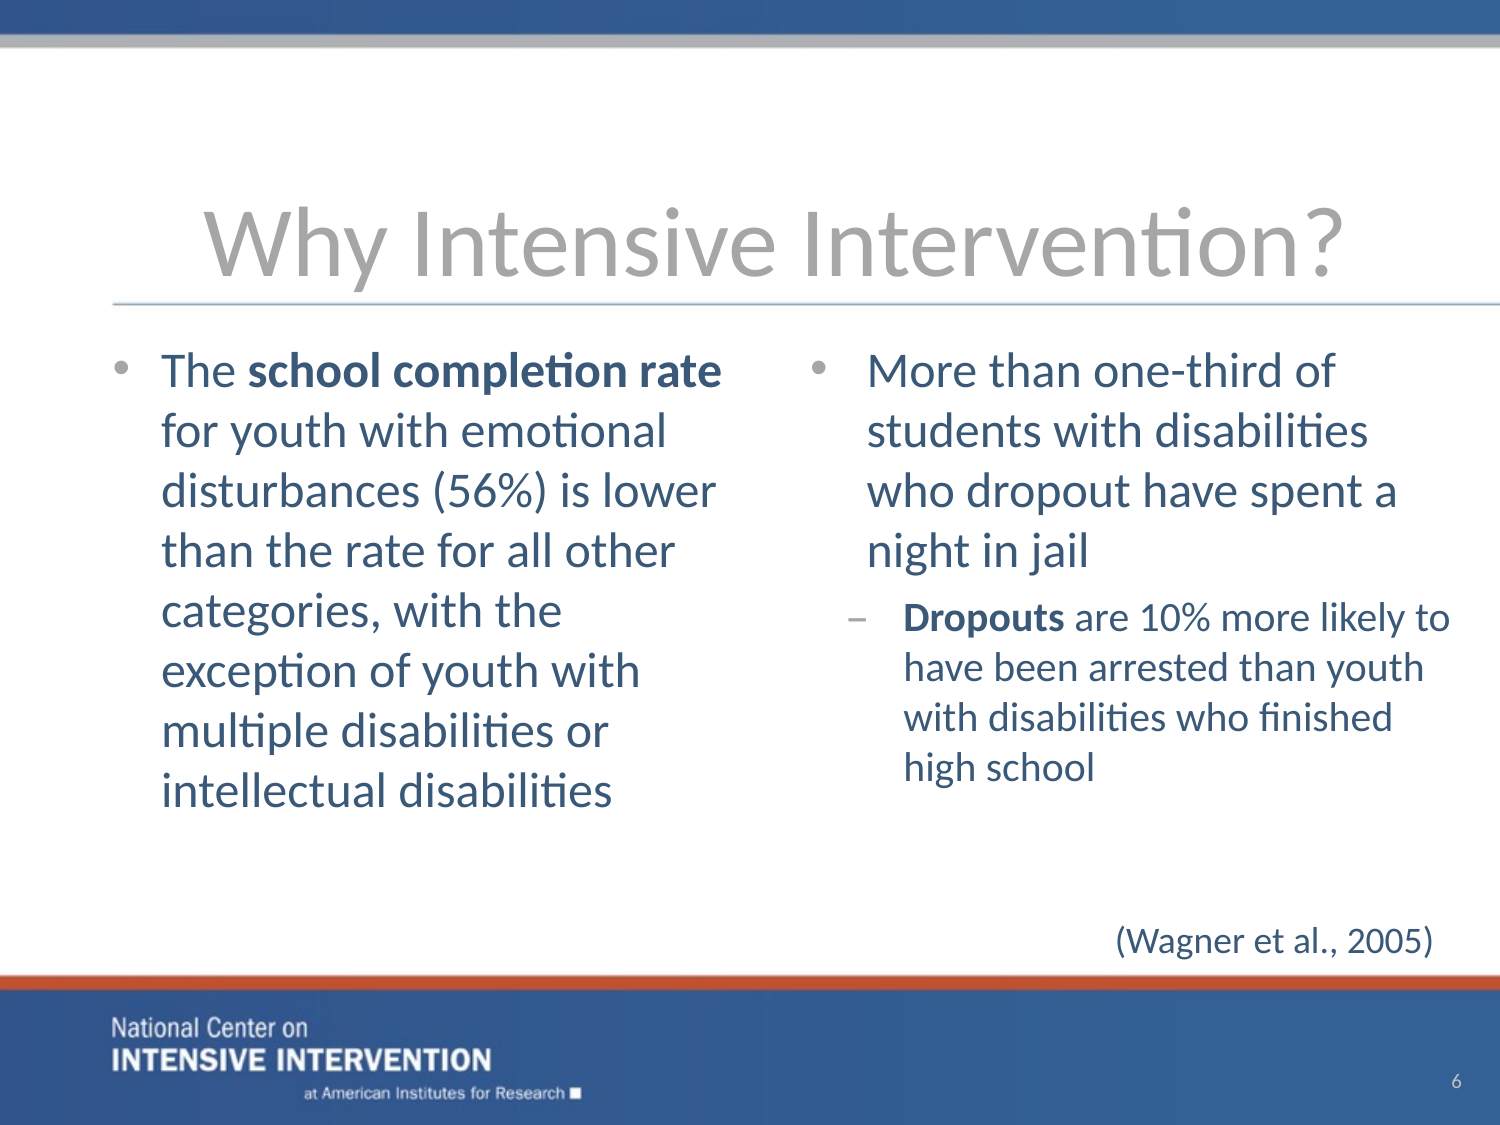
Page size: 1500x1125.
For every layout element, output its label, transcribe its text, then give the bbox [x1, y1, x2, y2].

picture [0, 0, 1500, 1125]
list More than one-third of students with disabilities who dropout have spent a night in jail Dropouts are 10% more likely to have been arrested than youth with disabilities who finished high school [810, 336, 1463, 970]
list The school completion rate for youth with emotional disturbances (56%) is lower than the rate for all other categories, with the exception of youth with multiple disabilities or intellectual disabilities [112, 336, 765, 970]
title Why Intensive Intervention? [112, 51, 1463, 297]
slide_number 6 [1451, 1067, 1462, 1093]
text_box (Wagner et al., 2005) [624, 908, 1449, 969]
